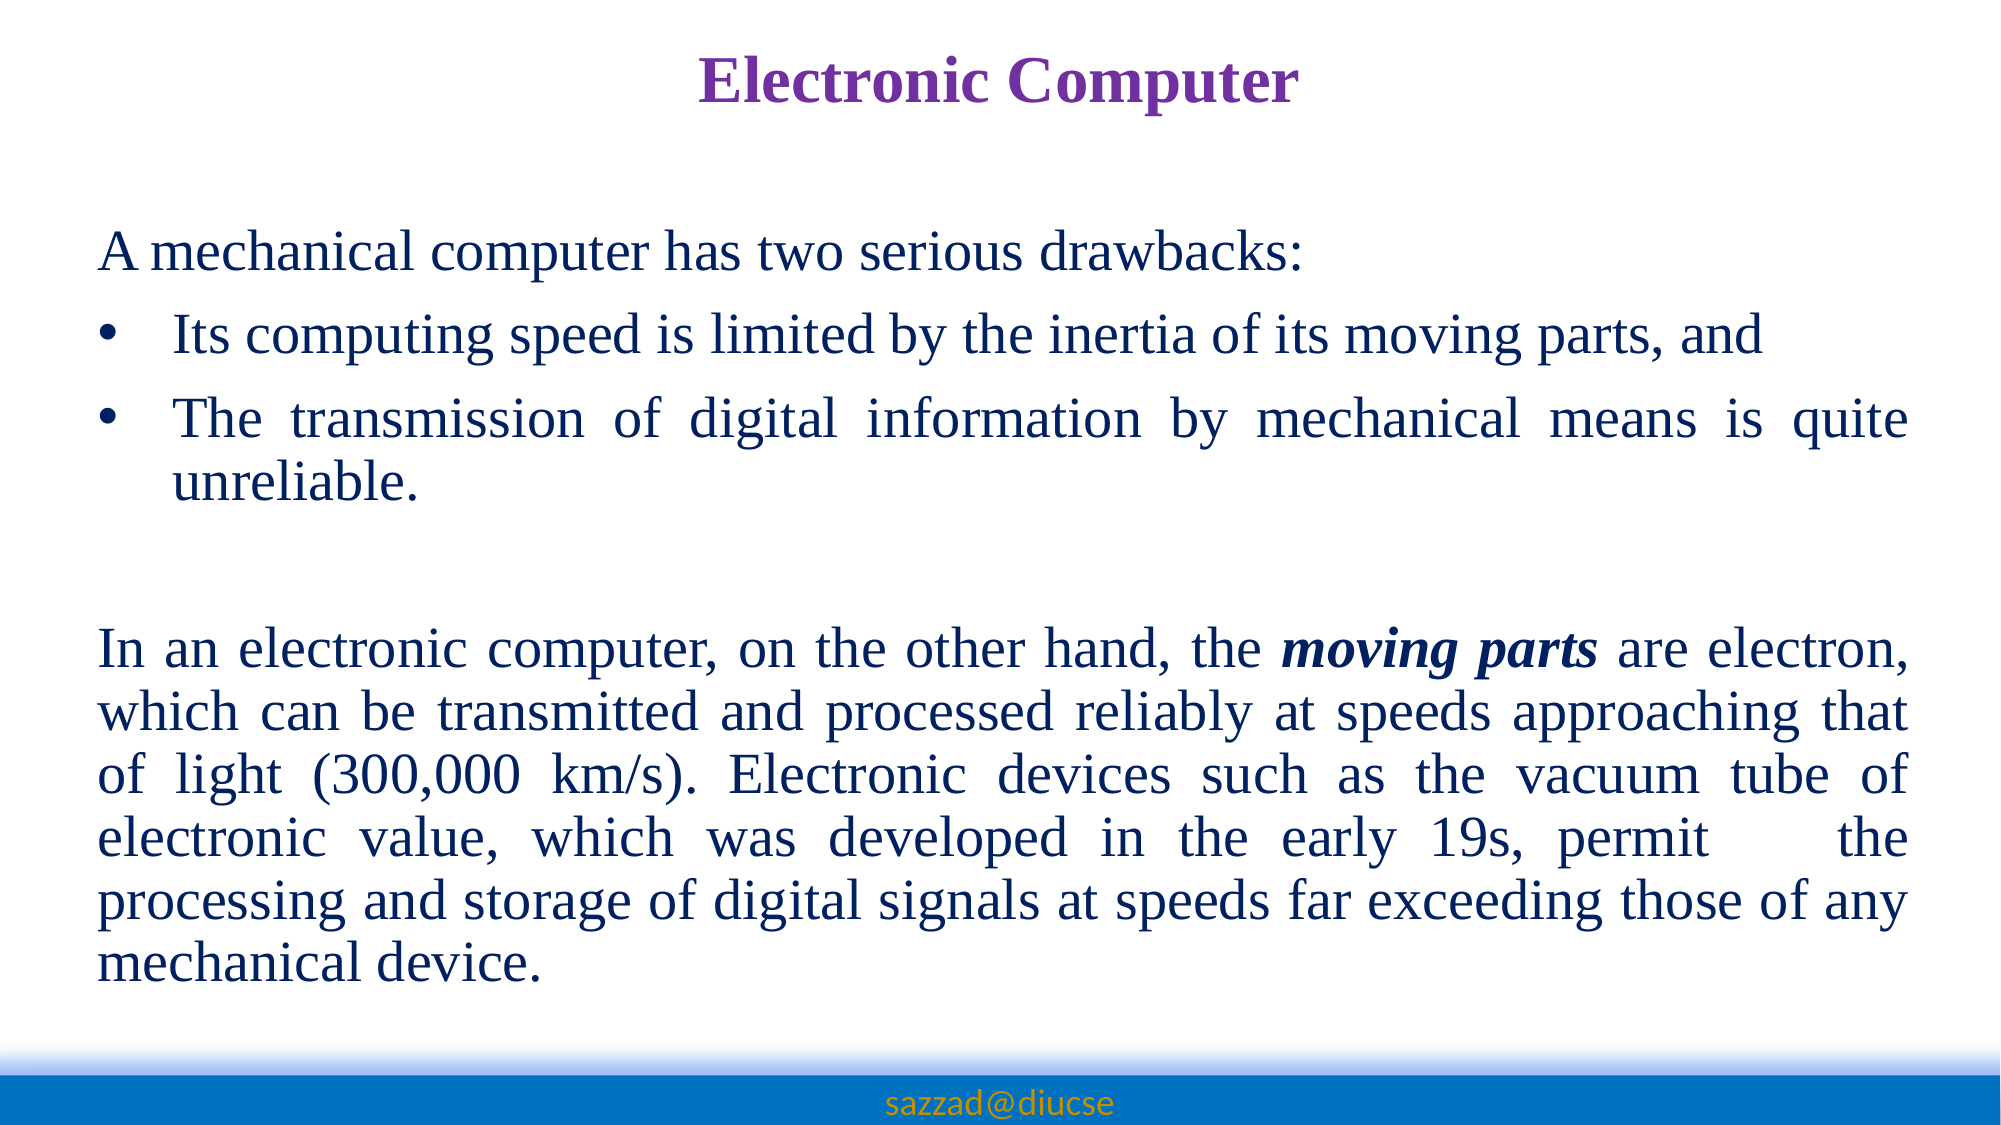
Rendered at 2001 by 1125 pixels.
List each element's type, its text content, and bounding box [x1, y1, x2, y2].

title Electronic Computer [362, 37, 1638, 125]
list A mechanical computer has two serious drawbacks: Its computing speed is limited by the inertia of its moving parts, and The transmission of digital information by mechanical means is quite unreliable. In an electronic computer, on the other hand, the moving parts are electron, which can be transmitted and processed reliably at speeds approaching that of light (300,000 km/s). Electronic devices such as the vacuum tube of electronic value, which was developed in the early 19s, permit the processing and storage of digital signals at speeds far exceeding those of any mechanical device. [75, 212, 1925, 1088]
